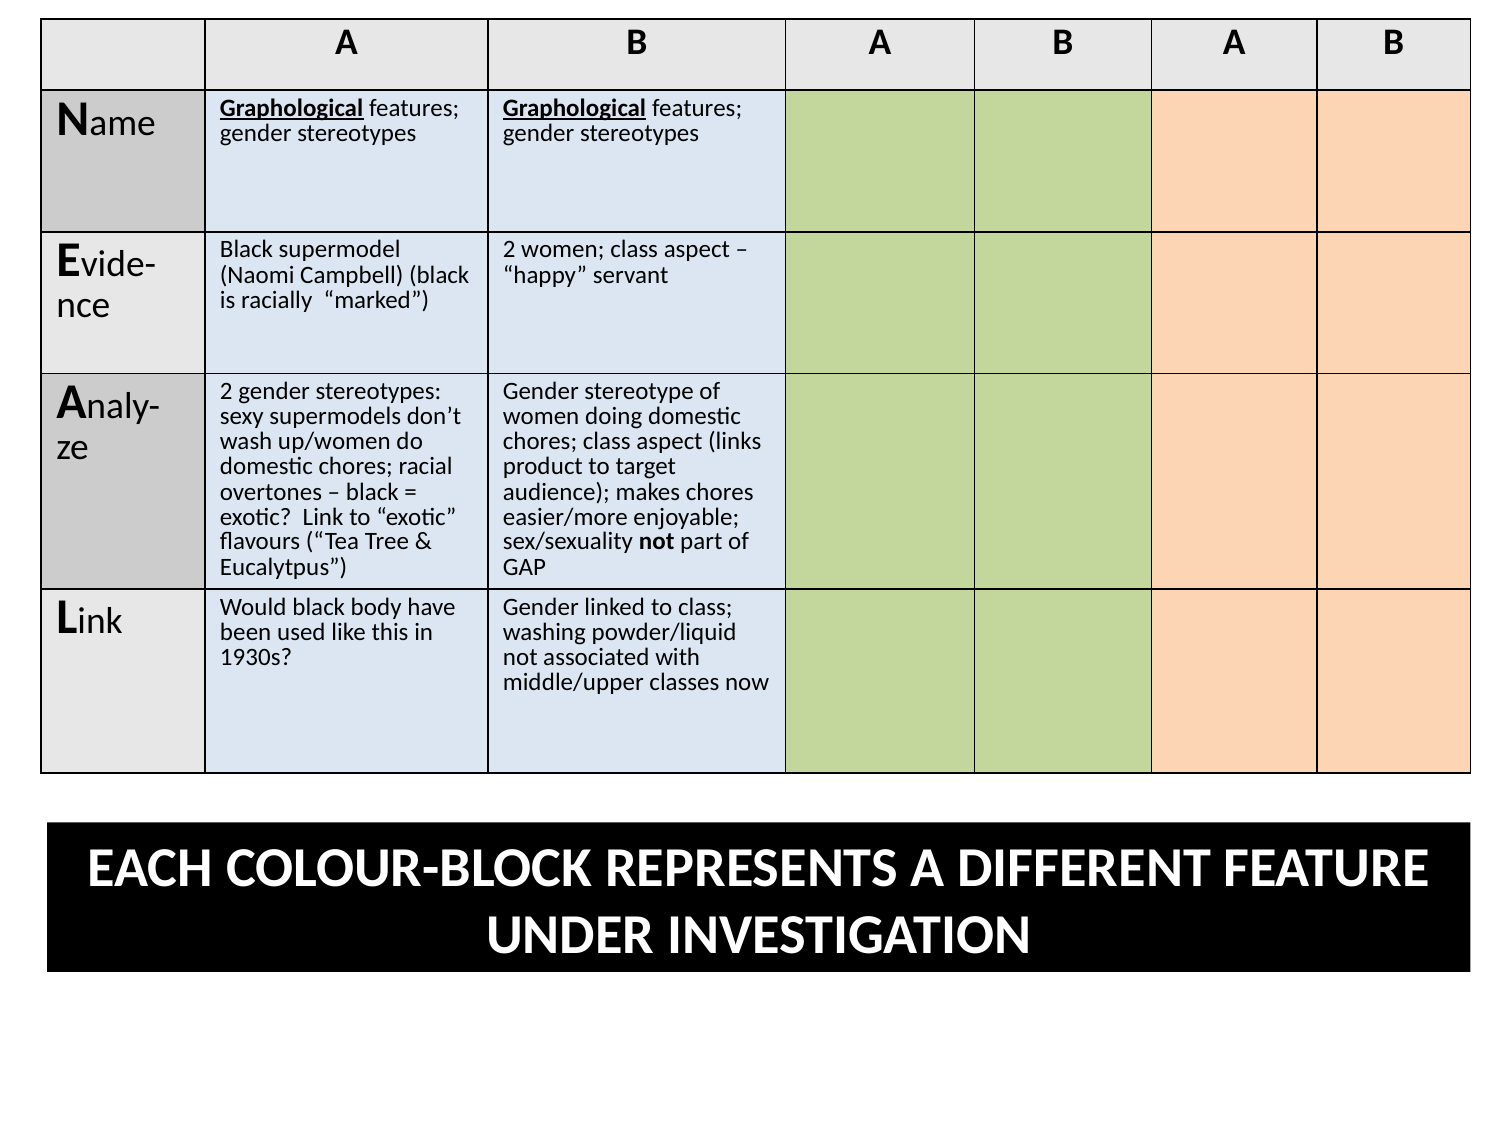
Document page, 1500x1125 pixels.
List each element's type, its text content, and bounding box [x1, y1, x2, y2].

table_cell [1318, 590, 1470, 772]
table_cell [1318, 233, 1470, 373]
table_cell 2 women; class aspect – “happy” servant [489, 233, 785, 373]
table_cell [786, 590, 974, 772]
table_header B [975, 20, 1151, 89]
table_cell [786, 91, 974, 231]
table_cell [1152, 374, 1316, 588]
table_cell [975, 91, 1151, 231]
table_header A [1152, 20, 1316, 89]
text_box EACH COLOUR-BLOCK REPRESENTS A DIFFERENT FEATURE UNDER INVESTIGATION [47, 822, 1471, 972]
table_cell [975, 590, 1151, 772]
table_cell [1152, 233, 1316, 373]
table_cell Link [42, 590, 204, 772]
table_cell [786, 374, 974, 588]
table_cell Name [42, 91, 204, 231]
table_cell Evide-nce [42, 233, 204, 373]
table_cell [975, 374, 1151, 588]
table_cell Graphological features; gender stereotypes [206, 91, 487, 231]
table_cell Gender linked to class; washing powder/liquid not associated with middle/upper classes now [489, 590, 785, 772]
table_header A [206, 20, 487, 89]
table_cell [786, 233, 974, 373]
table_header B [489, 20, 785, 89]
table_cell Would black body have been used like this in 1930s? [206, 590, 487, 772]
table_cell [1318, 374, 1470, 588]
table_header A [786, 20, 974, 89]
table_header B [1318, 20, 1470, 89]
table_cell [975, 233, 1151, 373]
table_header [42, 20, 204, 89]
table_cell Graphological features; gender stereotypes [489, 91, 785, 231]
table_cell [1152, 590, 1316, 772]
table_cell Gender stereotype of women doing domestic chores; class aspect (links product to target audience); makes chores easier/more enjoyable; sex/sexuality not part of GAP [489, 374, 785, 588]
table_cell 2 gender stereotypes: sexy supermodels don’t wash up/women do domestic chores; racial overtones – black = exotic? Link to “exotic” flavours (“Tea Tree & Eucalytpus”) [206, 374, 487, 588]
table_cell [1152, 91, 1316, 231]
table_cell Analy-ze [42, 374, 204, 588]
table_cell [1318, 91, 1470, 231]
table_cell Black supermodel (Naomi Campbell) (black is racially “marked”) [206, 233, 487, 373]
